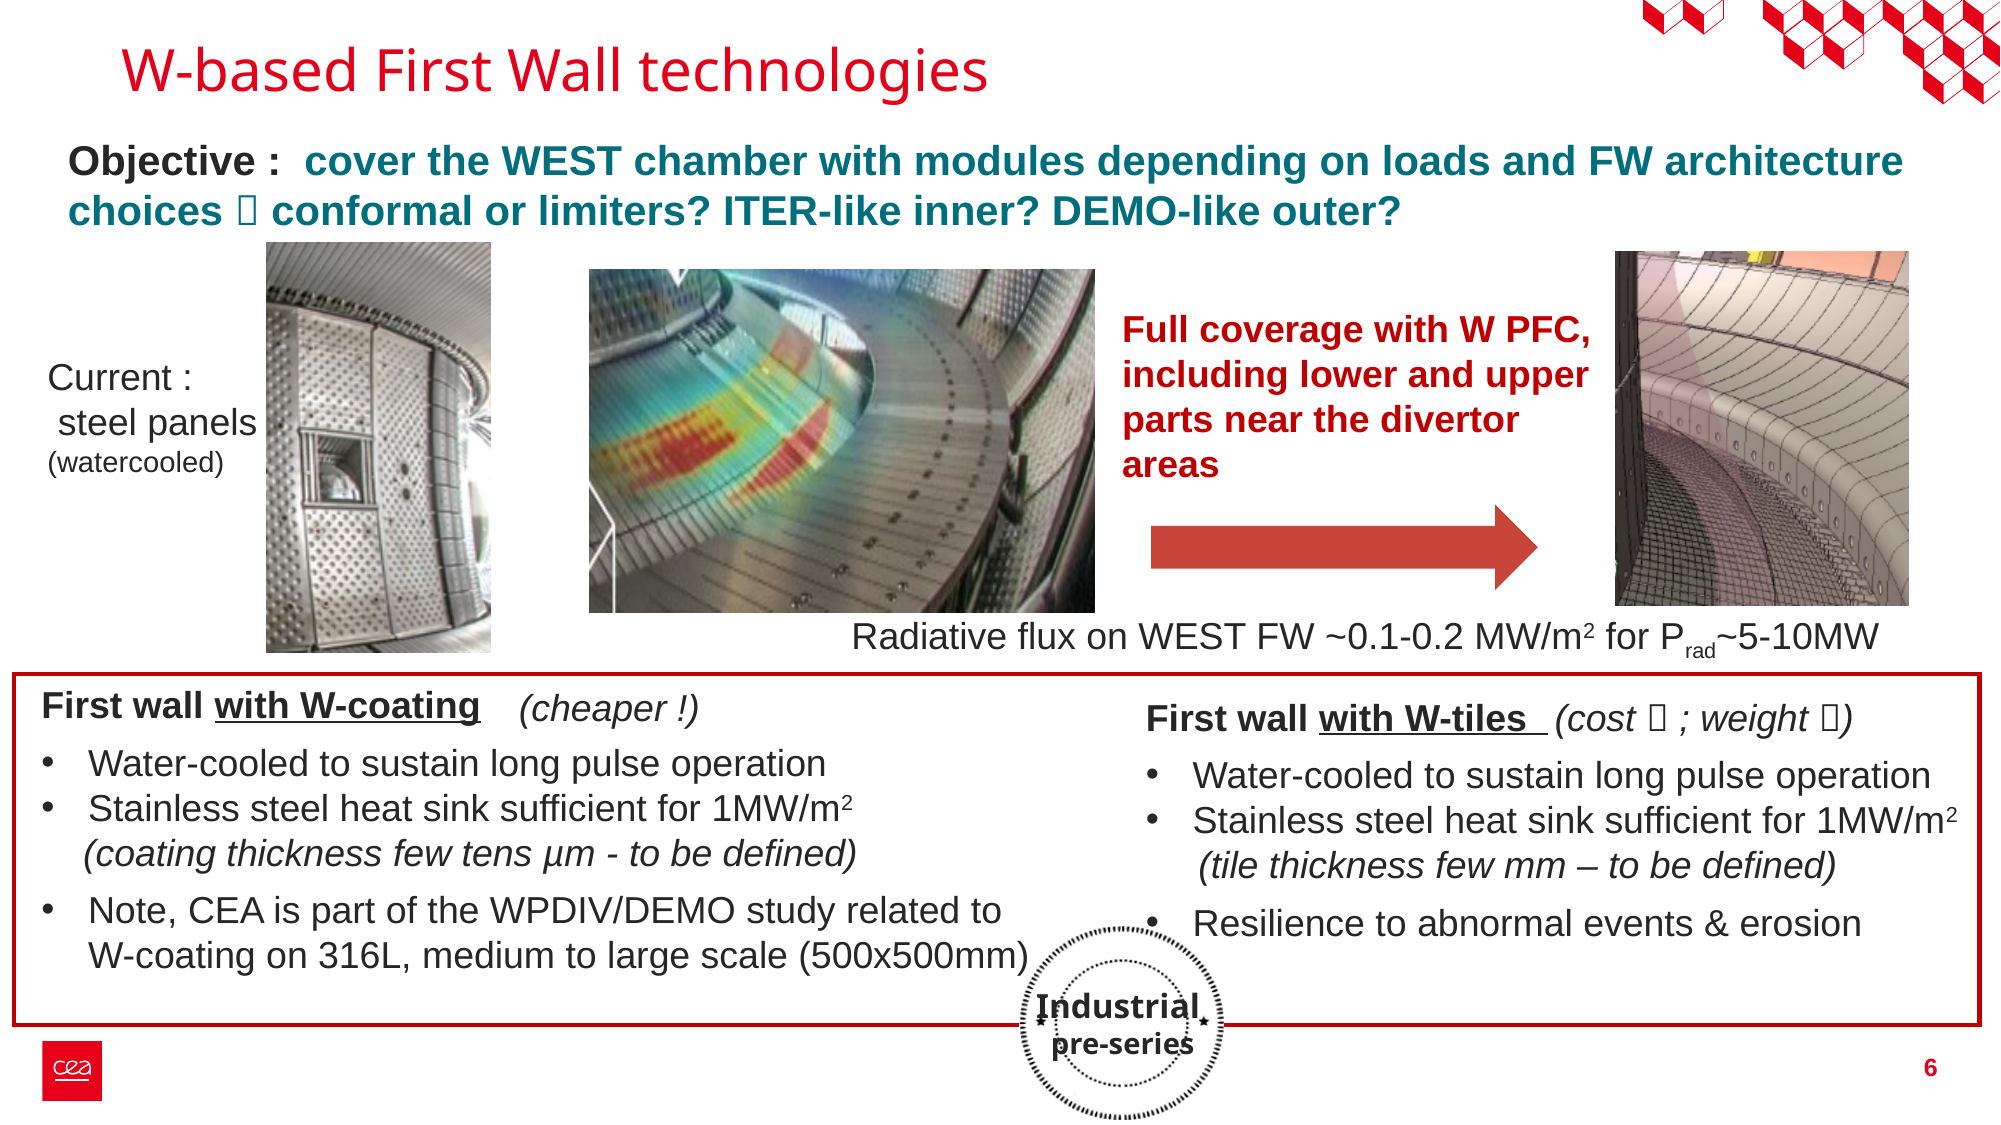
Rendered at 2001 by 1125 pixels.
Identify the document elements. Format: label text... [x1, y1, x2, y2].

title W-based First Wall technologies [121, 33, 1513, 115]
text_box Current : steel panels (watercooled) [32, 345, 266, 486]
picture [589, 269, 1095, 613]
text_box Radiative flux on WEST FW ~0.1-0.2 MW/m2 for Prad~5-10MW [836, 604, 1931, 671]
picture [1615, 251, 1909, 606]
slide_number 6 [1839, 1036, 1953, 1096]
text_box First wall with W-tiles Water-cooled to sustain long pulse operation Stainless steel heat sink sufficient for 1MW/m2 (tile thickness few mm – to be defined) Resilience to abnormal events & erosion [1131, 686, 1980, 951]
text_box [13, 673, 1019, 1026]
text_box [1074, 673, 1981, 1026]
text_box Objective : cover the WEST chamber with modules depending on loads and FW architecture choices  conformal or limiters? ITER-like inner? DEMO-like outer? [53, 126, 1999, 241]
text_box Full coverage with W PFC, including lower and upper parts near the divertor areas [1107, 297, 1615, 492]
text_box [1150, 502, 1540, 593]
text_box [1019, 925, 1224, 1123]
text_box First wall with W-coating Water-cooled to sustain long pulse operation Stainless steel heat sink sufficient for 1MW/m2 (coating thickness few tens µm - to be defined) Note, CEA is part of the WPDIV/DEMO study related to W-coating on 316L, medium to large scale (500x500mm) [26, 673, 1074, 984]
picture [266, 242, 491, 653]
